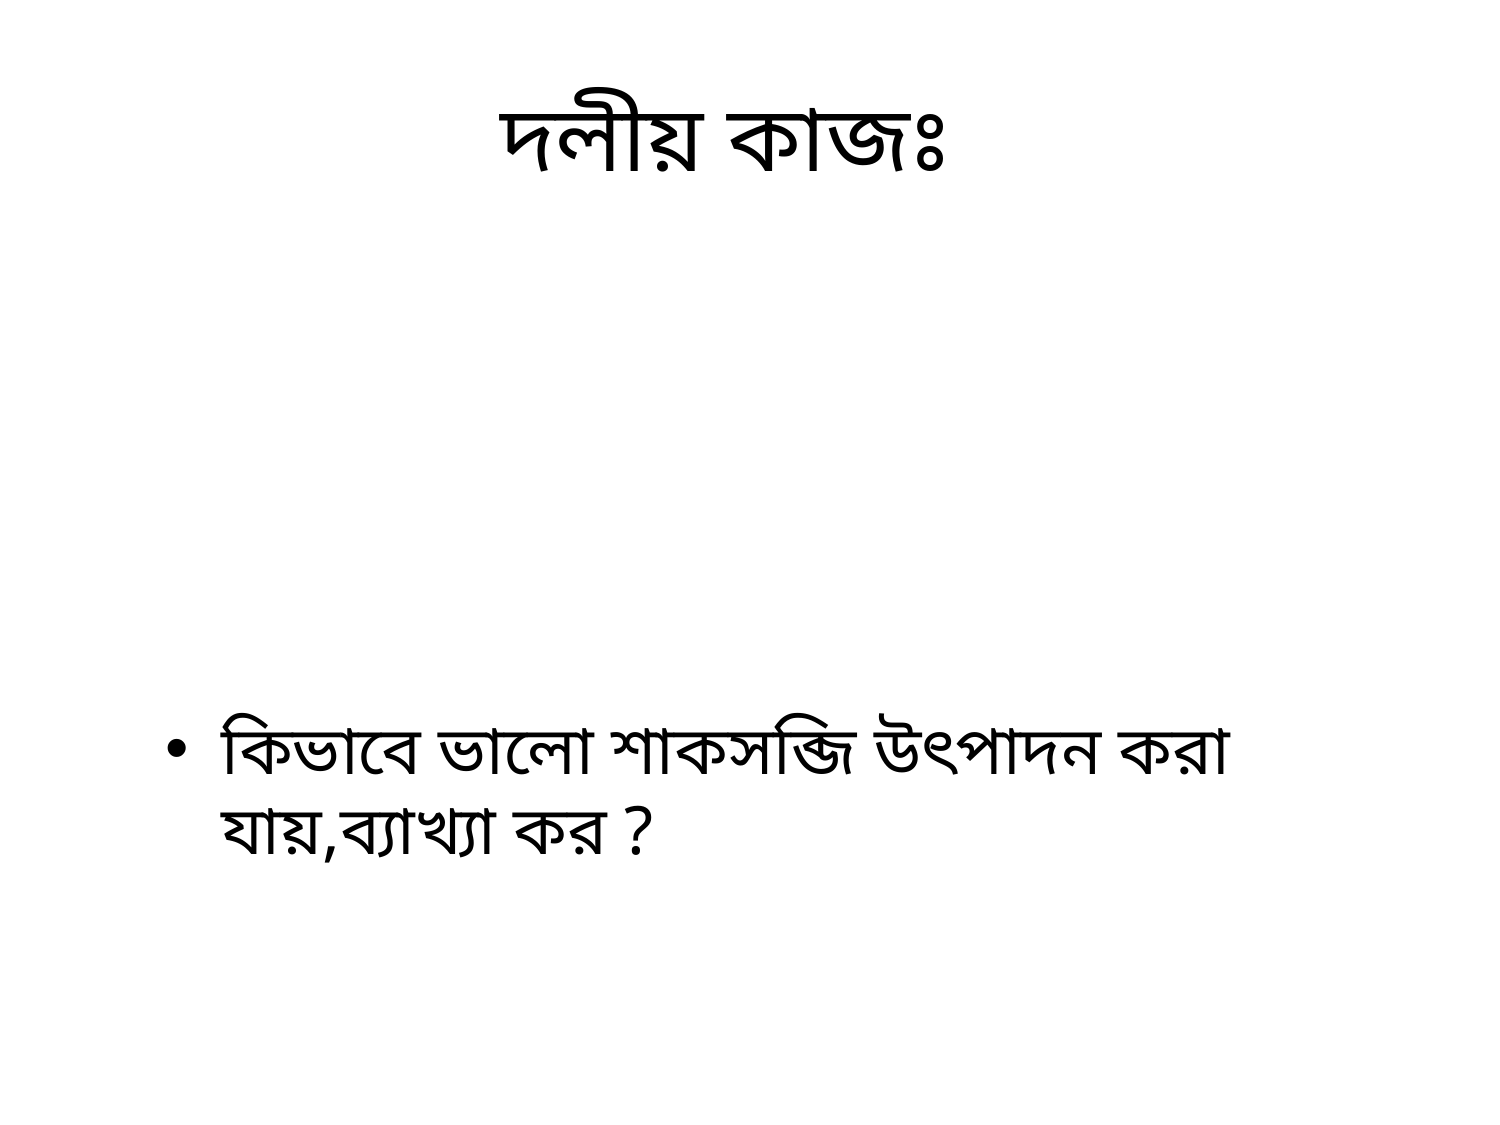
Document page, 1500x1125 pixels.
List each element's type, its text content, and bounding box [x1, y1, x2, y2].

list কিভাবে ভালো শাকসব্জি উৎপাদন করা যায়,ব্যাখ্যা কর ? [150, 699, 1425, 1005]
title দলীয় কাজঃ [75, 45, 1400, 625]
